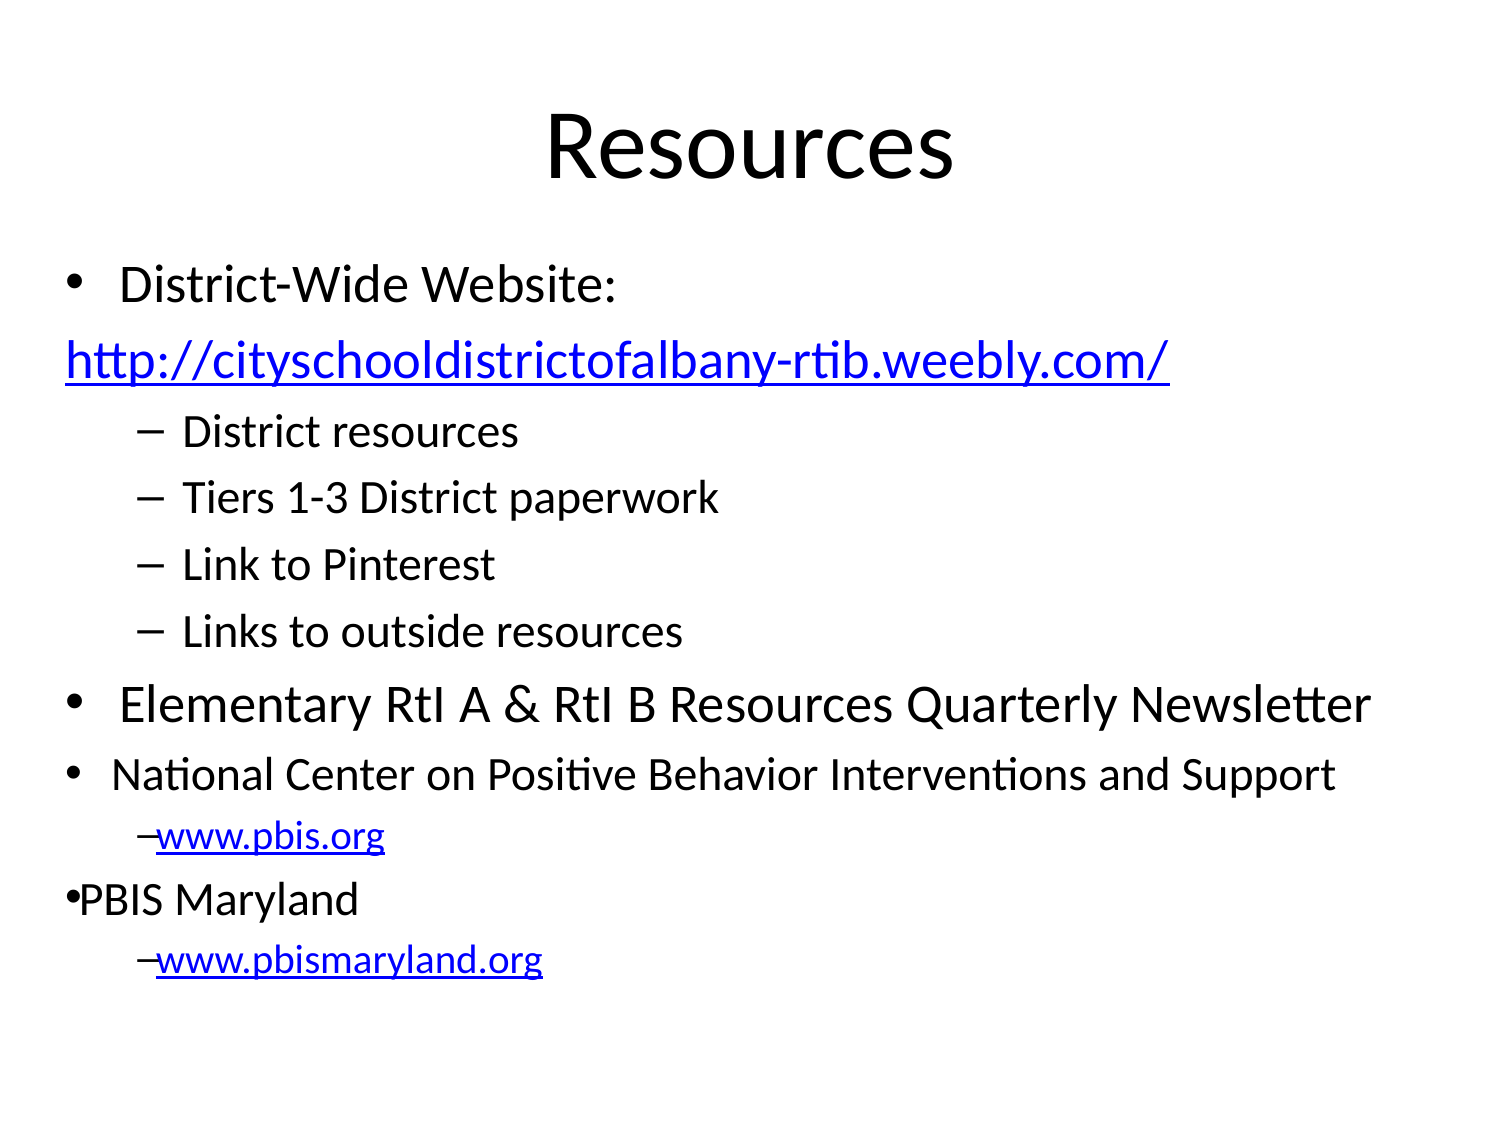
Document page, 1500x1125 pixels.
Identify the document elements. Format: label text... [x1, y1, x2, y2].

title Resources [75, 45, 1425, 233]
list District-Wide Website: http://cityschooldistrictofalbany-rtib.weebly.com/ District resources Tiers 1-3 District paperwork Link to Pinterest Links to outside resources Elementary RtI A & RtI B Resources Quarterly Newsletter National Center on Positive Behavior Interventions and Support www.pbis.org PBIS Maryland www.pbismaryland.org [50, 240, 1445, 991]
